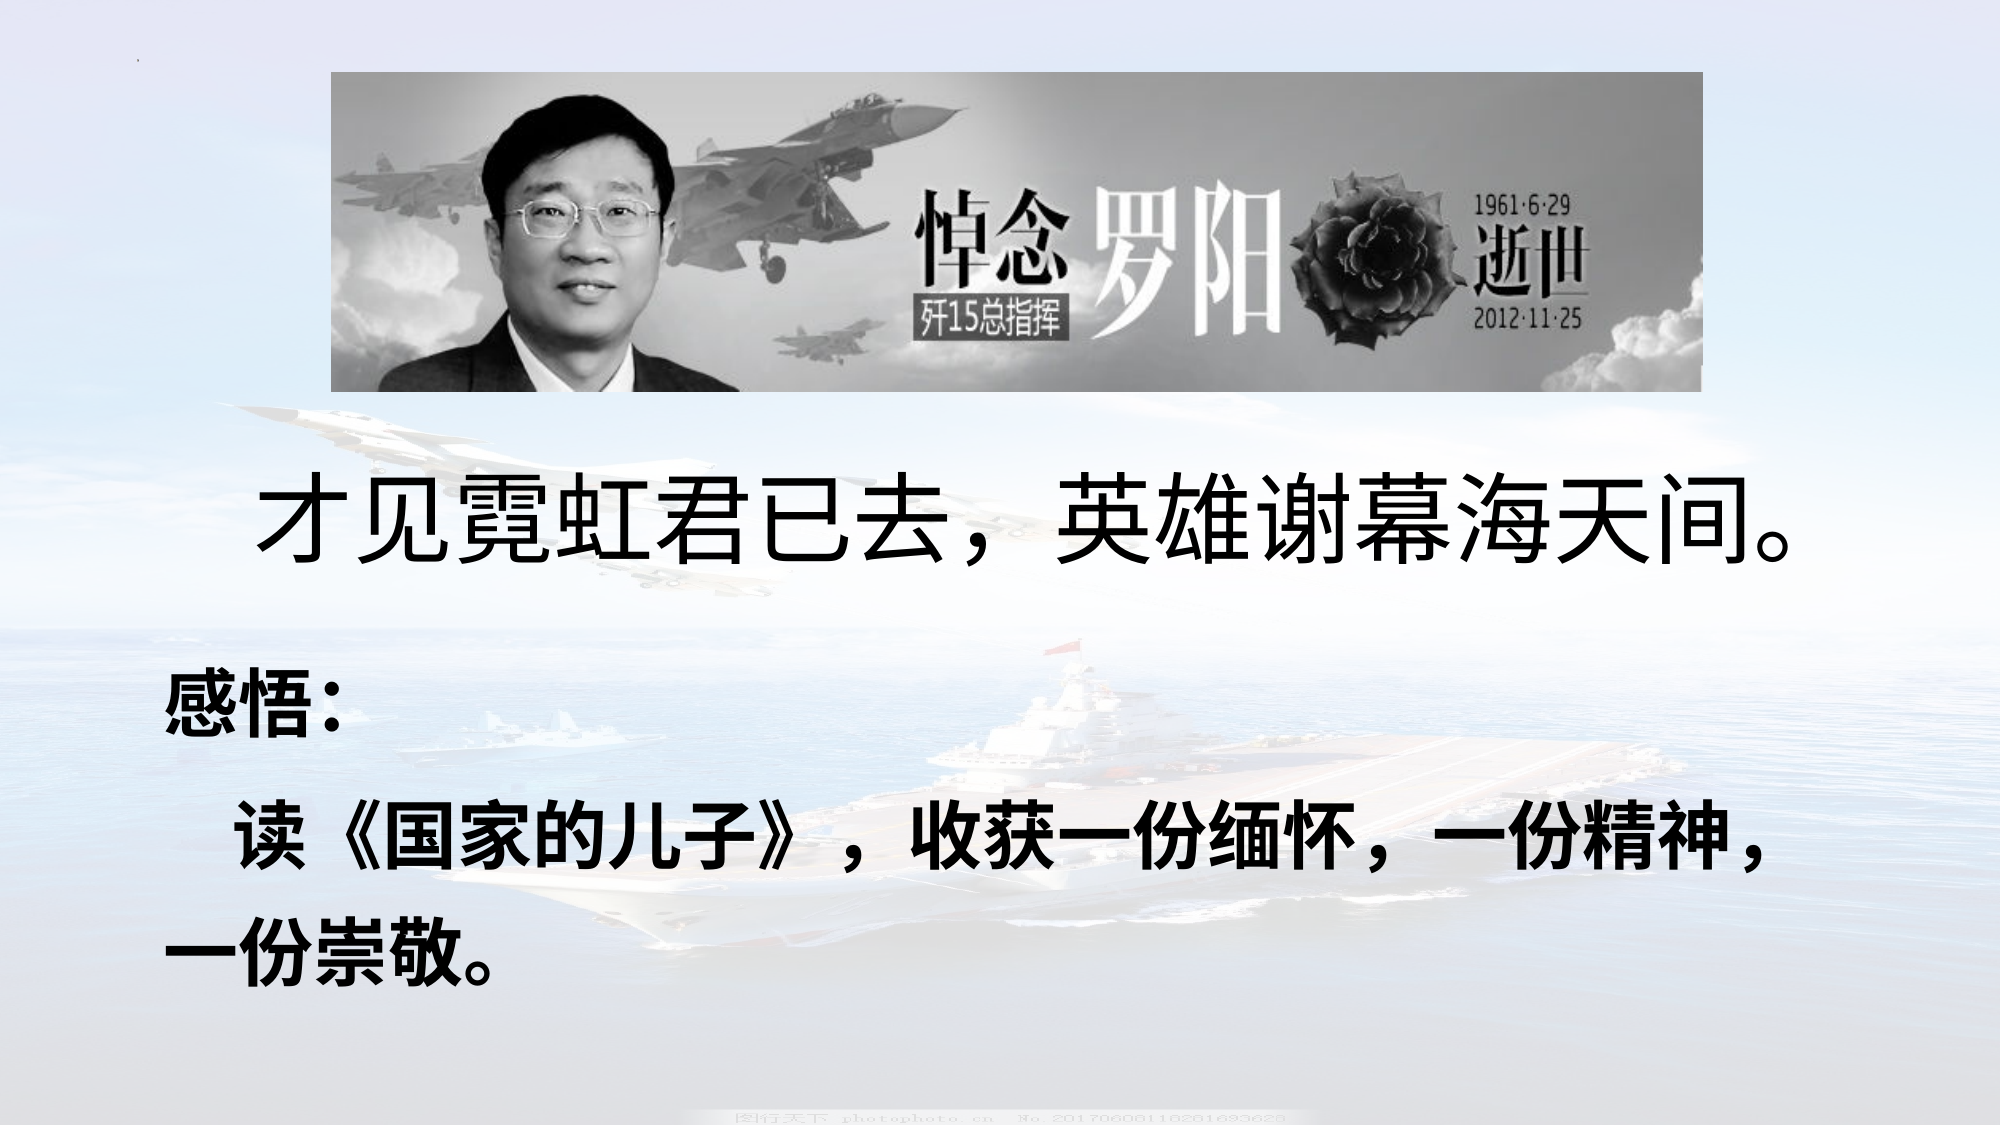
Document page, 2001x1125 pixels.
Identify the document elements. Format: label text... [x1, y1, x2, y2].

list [331, 72, 1703, 393]
text_box 才见霓虹君已去，英雄谢幕海天间。 [238, 449, 1771, 585]
text_box 感悟： 读《国家的儿子》，收获一份缅怀，一份精神，一份崇敬。 [149, 621, 1879, 1003]
